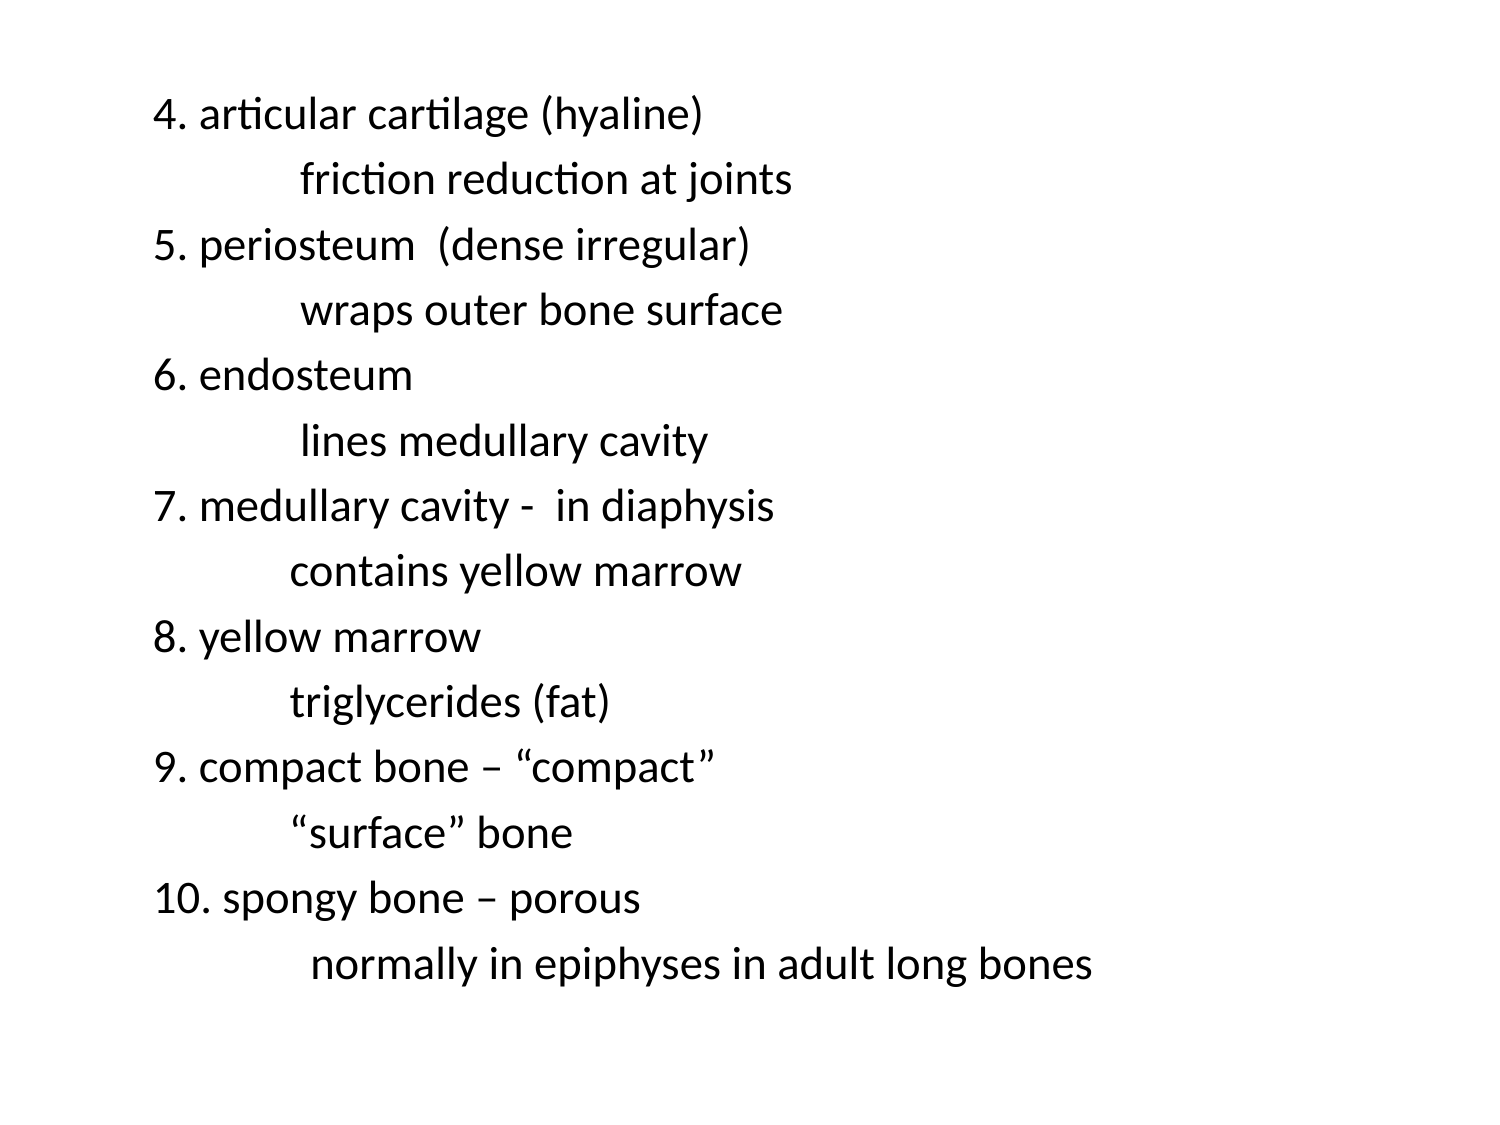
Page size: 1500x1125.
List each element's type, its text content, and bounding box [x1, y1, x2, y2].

list 4. articular cartilage (hyaline) friction reduction at joints 5. periosteum (dense irregular) wraps outer bone surface 6. endosteum lines medullary cavity 7. medullary cavity - in diaphysis contains yellow marrow 8. yellow marrow triglycerides (fat) 9. compact bone – “compact” “surface” bone 10. spongy bone – porous normally in epiphyses in adult long bones [75, 75, 1425, 1005]
